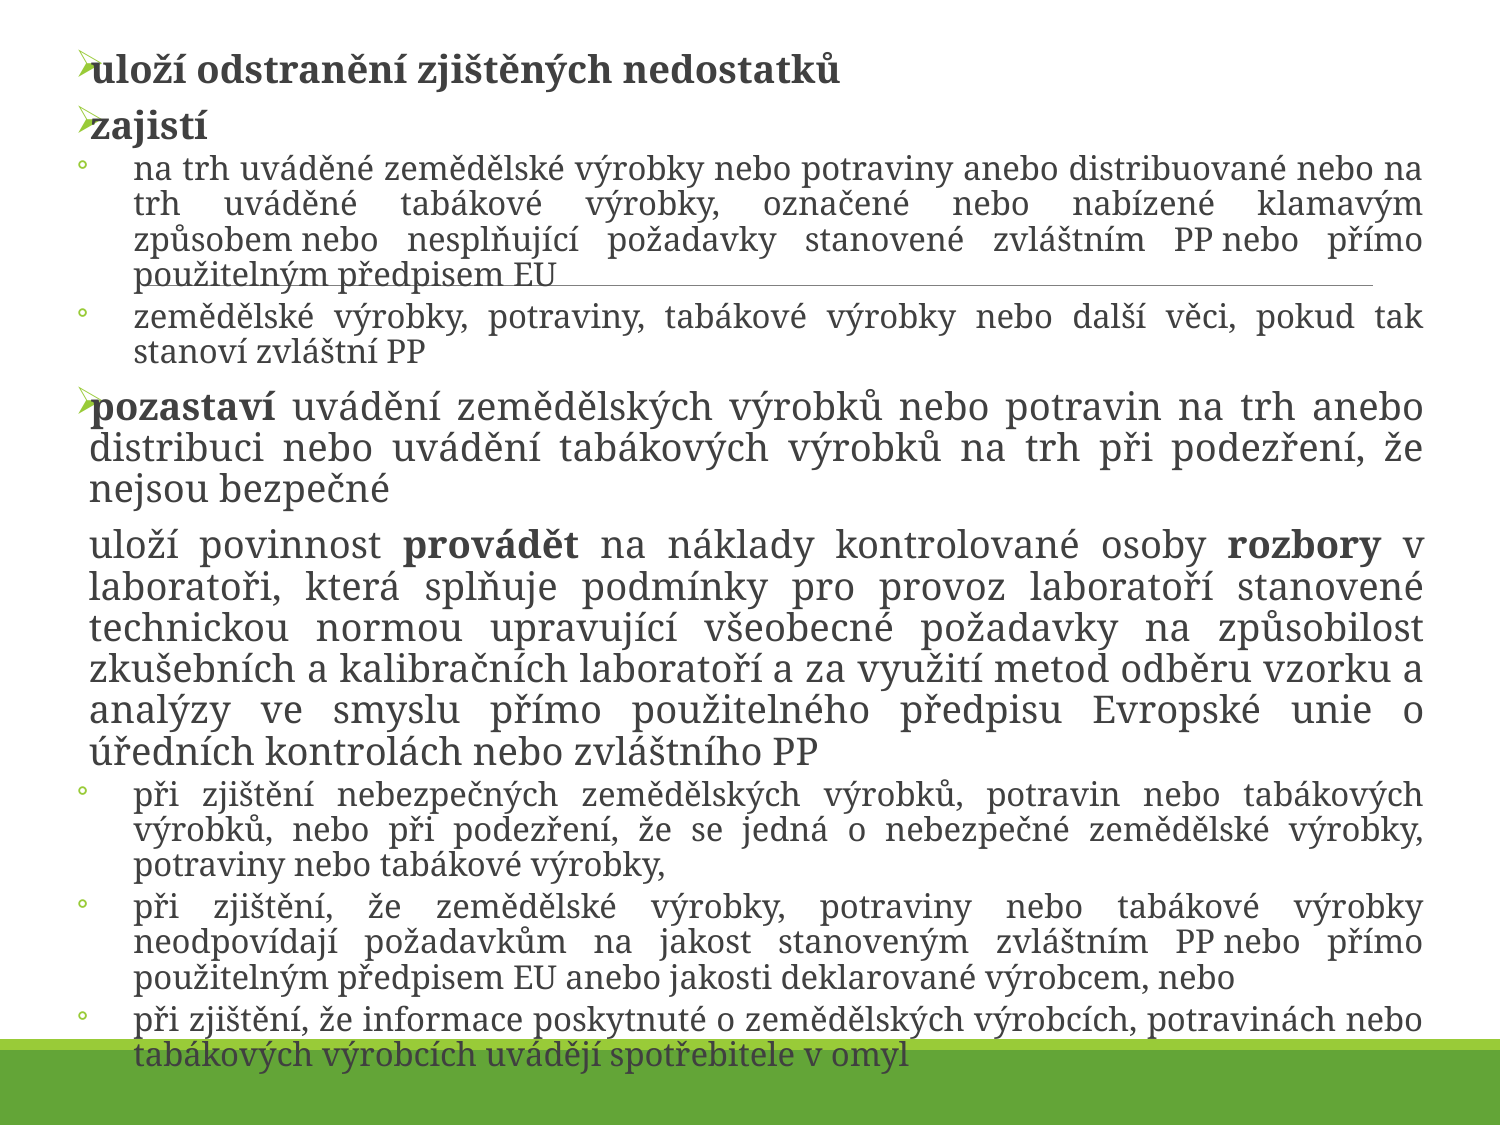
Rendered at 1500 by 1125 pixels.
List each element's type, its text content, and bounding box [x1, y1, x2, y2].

list uloží odstranění zjištěných nedostatků zajistí na trh uváděné zemědělské výrobky nebo potraviny anebo distribuované nebo na trh uváděné tabákové výrobky, označené nebo nabízené klamavým způsobem nebo nesplňující požadavky stanovené zvláštním PP nebo přímo použitelným předpisem EU zemědělské výrobky, potraviny, tabákové výrobky nebo další věci, pokud tak stanoví zvláštní PP pozastaví uvádění zemědělských výrobků nebo potravin na trh anebo distribuci nebo uvádění tabákových výrobků na trh při podezření, že nejsou bezpečné uloží povinnost provádět na náklady kontrolované osoby rozbory v laboratoři, která splňuje podmínky pro provoz laboratoří stanovené technickou normou upravující všeobecné požadavky na způsobilost zkušebních a kalibračních laboratoří a za využití metod odběru vzorku a analýzy ve smyslu přímo použitelného předpisu Evropské unie o úředních kontrolách nebo zvláštního PP při zjištění nebezpečných zemědělských výrobků, potravin nebo tabákových výrobků, nebo při podezření, že se jedná o nebezpečné zemědělské výrobky, potraviny nebo tabákové výrobky, při zjištění, že zemědělské výrobky, potraviny nebo tabákové výrobky neodpovídají požadavkům na jakost stanoveným zvláštním PP nebo přímo použitelným předpisem EU anebo jakosti deklarované výrobcem, nebo při zjištění, že informace poskytnuté o zemědělských výrobcích, potravinách nebo tabákových výrobcích uvádějí spotřebitele v omyl [75, 42, 1425, 1094]
